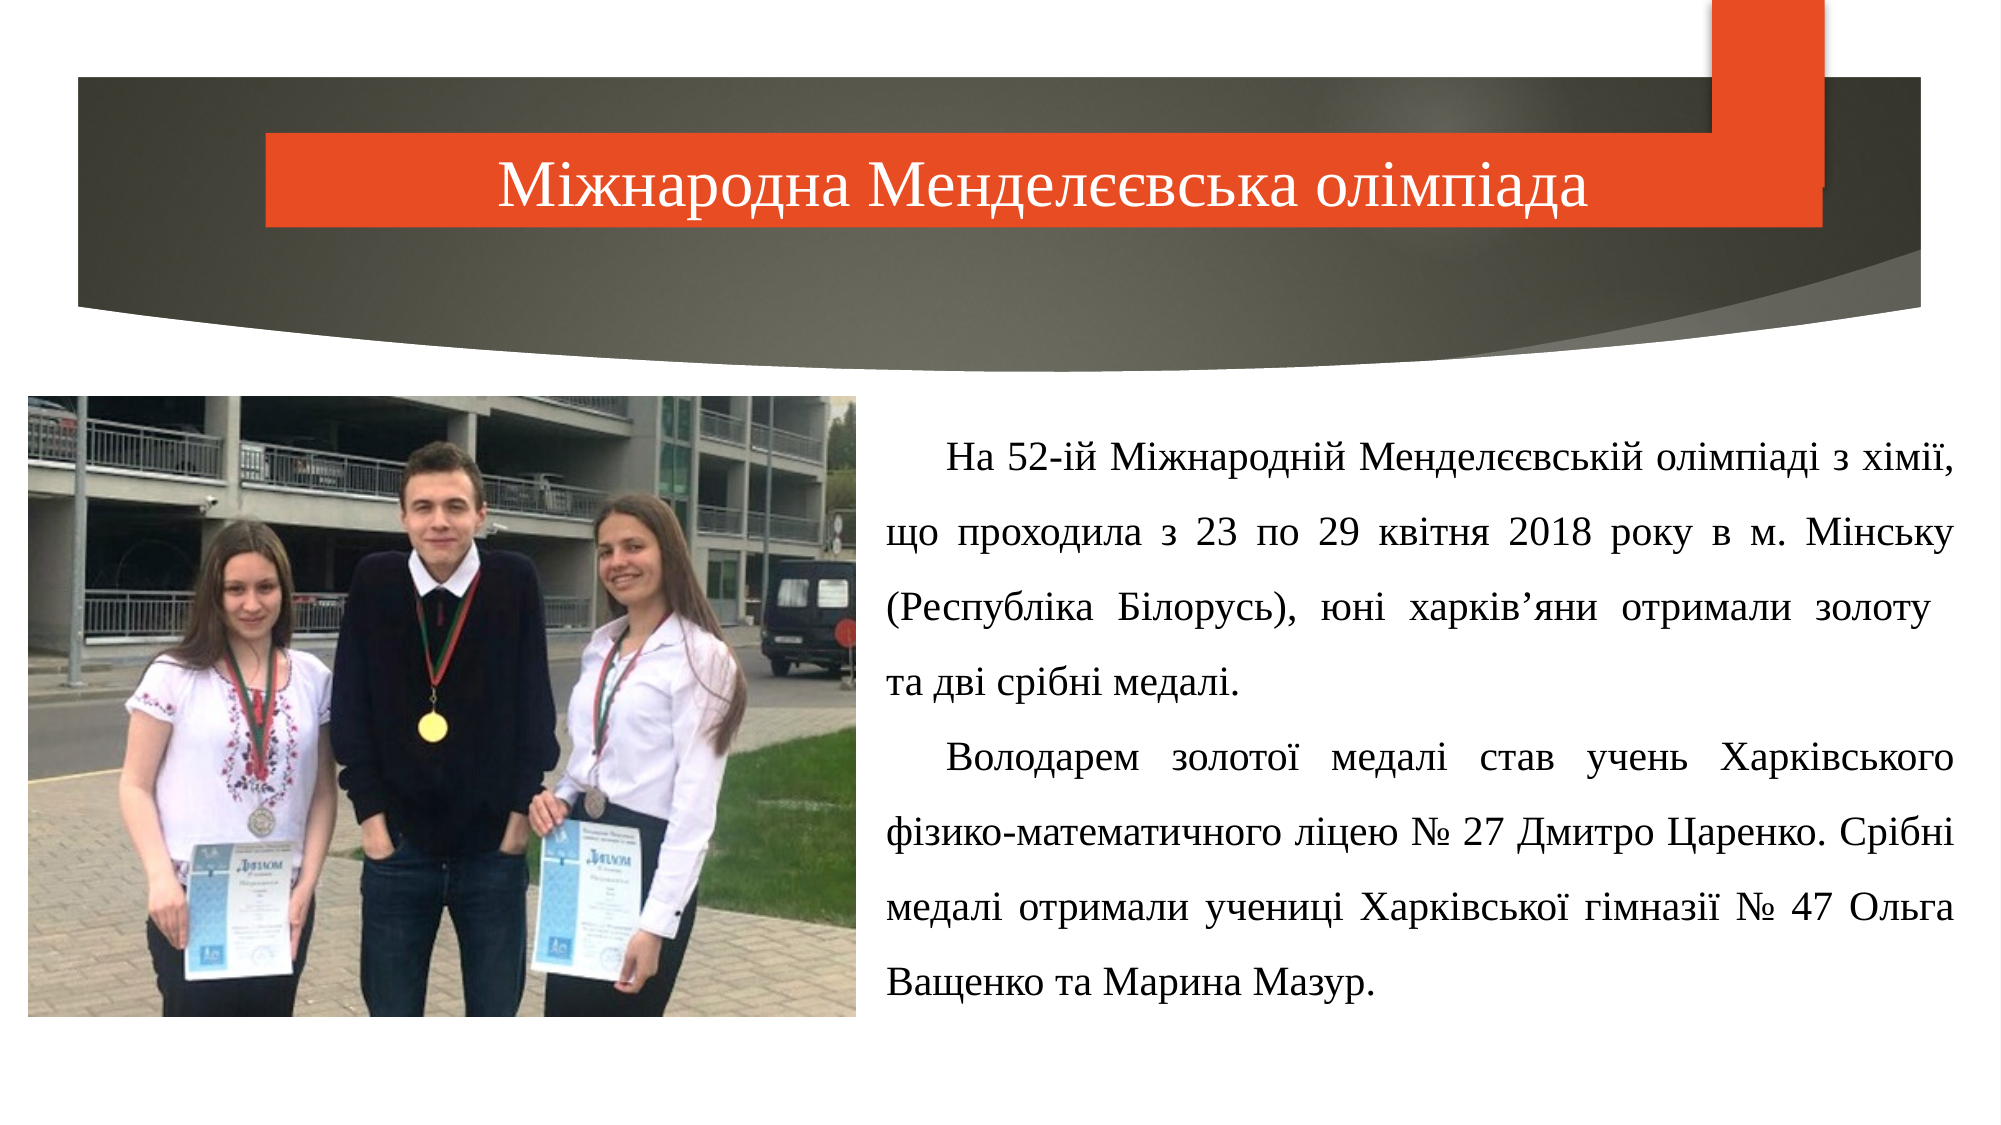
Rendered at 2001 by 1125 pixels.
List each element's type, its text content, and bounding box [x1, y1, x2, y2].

list PISA [511, 42, 1693, 91]
picture [28, 395, 857, 1018]
text_box На 52-ій Міжнародній Менделєєвській олімпіаді з хімії, що проходила з 23 по 29 квітня 2018 року в м. Мінську (Республіка Білорусь), юні харків’яни отримали золоту та дві срібні медалі. Володарем золотої медалі став учень Харківського фізико-математичного ліцею № 27 Дмитро Царенко. Срібні медалі отримали учениці Харківської гімназії № 47 Ольга Ващенко та Марина Мазур. [871, 396, 1970, 1011]
picture [79, 78, 1920, 371]
text_box Міжнародна Менделєєвська олімпіада [265, 132, 1823, 228]
